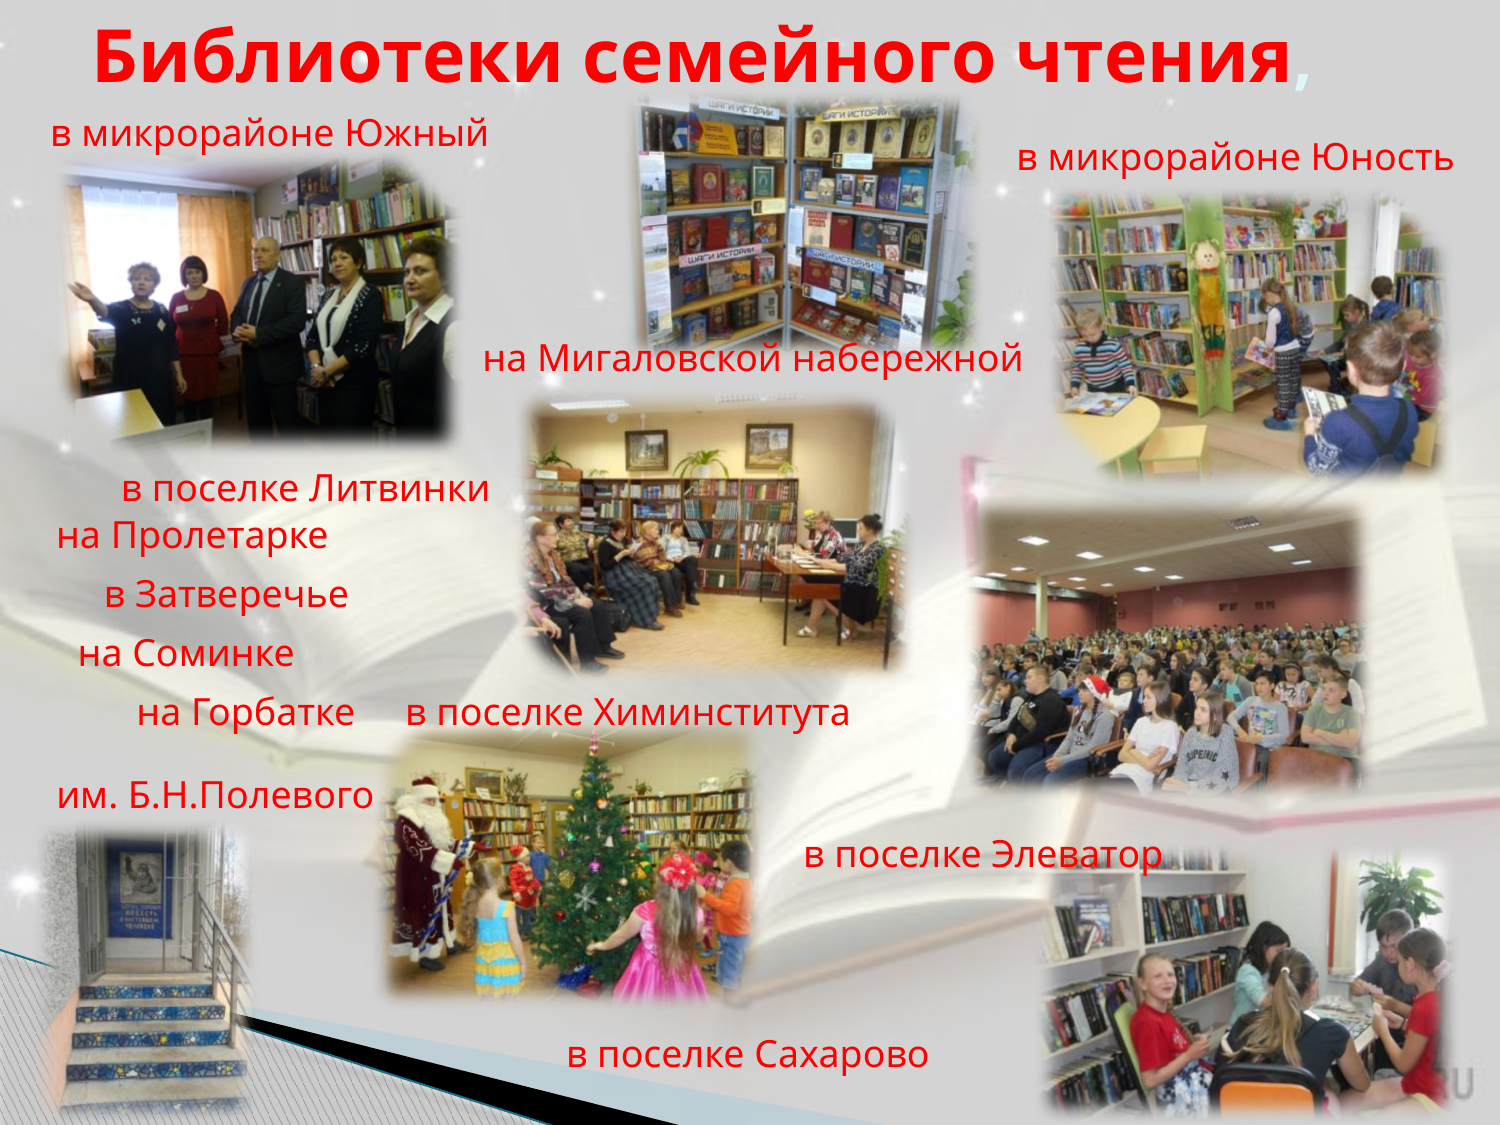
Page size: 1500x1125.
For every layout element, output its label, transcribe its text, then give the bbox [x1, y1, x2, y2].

text_box в поселке Литвинки [106, 456, 506, 516]
picture [1033, 841, 1461, 1125]
picture [371, 715, 766, 1012]
text_box на Горбатке [121, 680, 371, 741]
text_box в поселке Химинститута [390, 680, 866, 741]
title Библиотеки семейного чтения, [76, 0, 1427, 188]
text_box в микрорайоне Юность [1001, 125, 1470, 186]
text_box на Мигаловской набережной [473, 326, 1039, 386]
text_box в Затверечье [89, 562, 374, 623]
text_box им. Б.Н.Полевого [41, 763, 365, 823]
picture [962, 184, 1455, 802]
text_box на Соминке [62, 621, 310, 682]
text_box в поселке Элеватор [788, 822, 1179, 882]
picture [52, 148, 467, 460]
picture [513, 385, 916, 687]
text_box в микрорайоне Южный [35, 101, 505, 162]
text_box в поселке Сахарово [551, 1023, 945, 1083]
picture [29, 817, 260, 1125]
text_box на Пролетарке [41, 503, 344, 564]
picture [619, 89, 985, 364]
